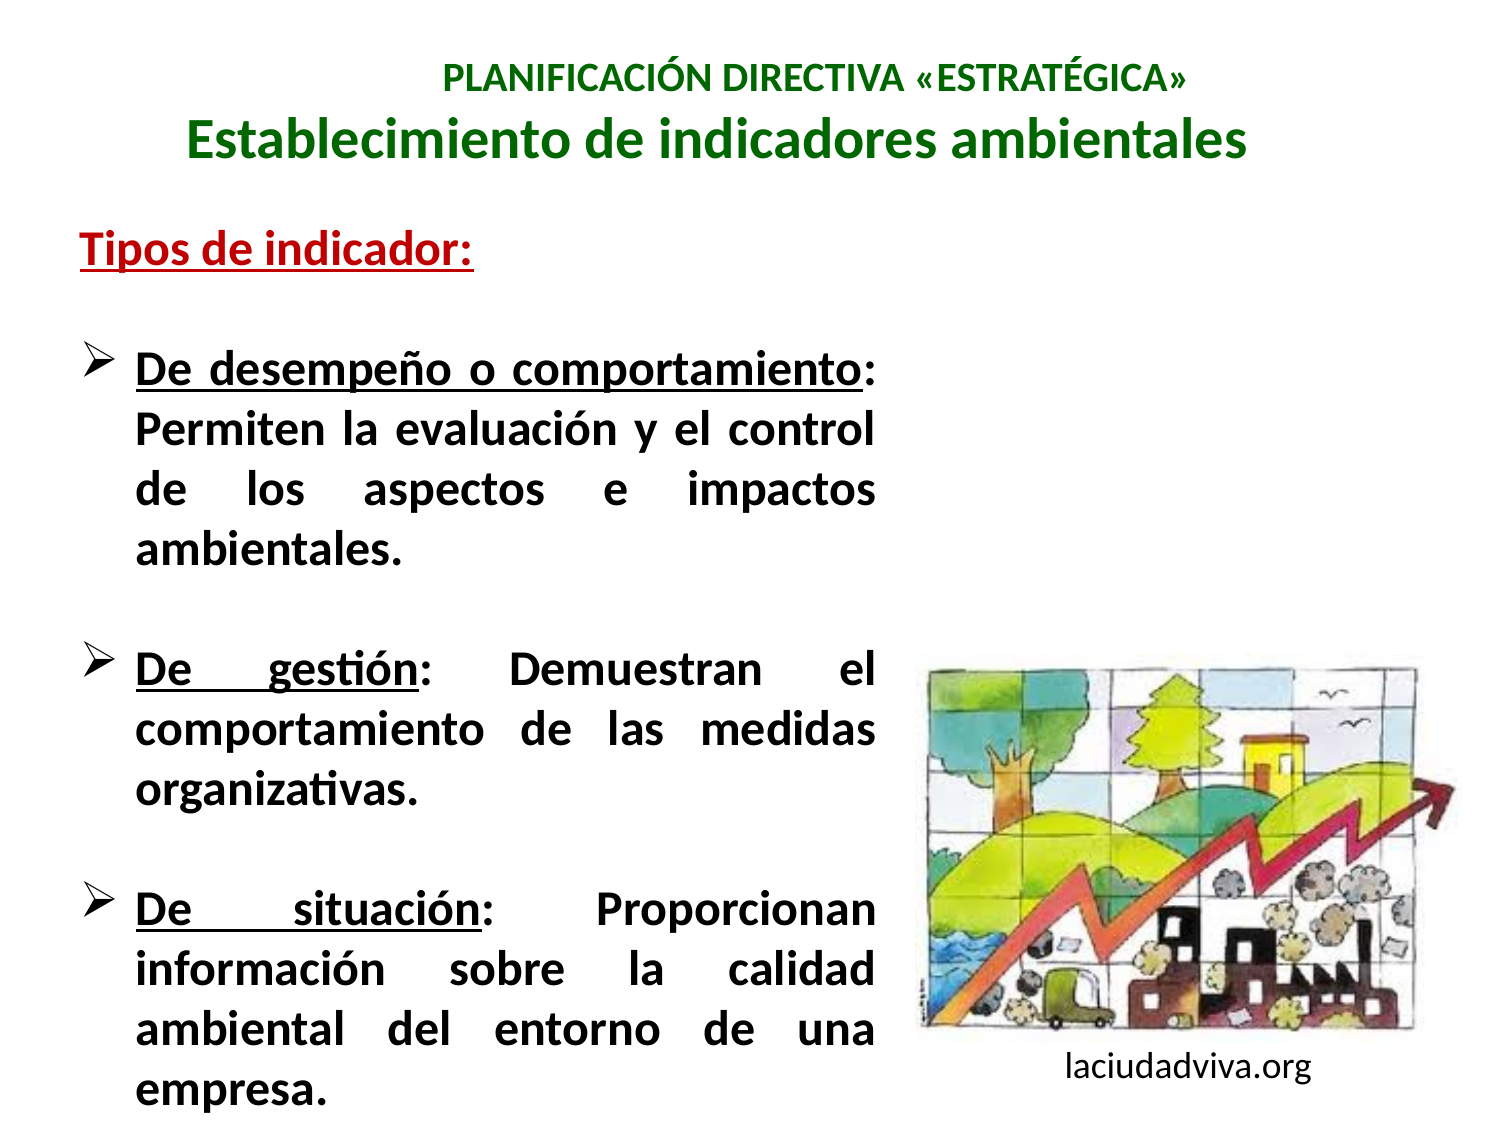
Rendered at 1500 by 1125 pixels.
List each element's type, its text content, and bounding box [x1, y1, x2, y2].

text_box laciudadviva.org [1049, 1052, 1328, 1094]
text_box Tipos de indicador: De desempeño o comportamiento: Permiten la evaluación y el control de los aspectos e impactos ambientales. De gestión: Demuestran el comportamiento de las medidas organizativas. De situación: Proporcionan información sobre la calidad ambiental del entorno de una empresa. [64, 208, 892, 1123]
text_box PLANIFICACIÓN DIRECTIVA «ESTRATÉGICA» Establecimiento de indicadores ambientales [171, 42, 1462, 178]
picture [915, 652, 1462, 1044]
